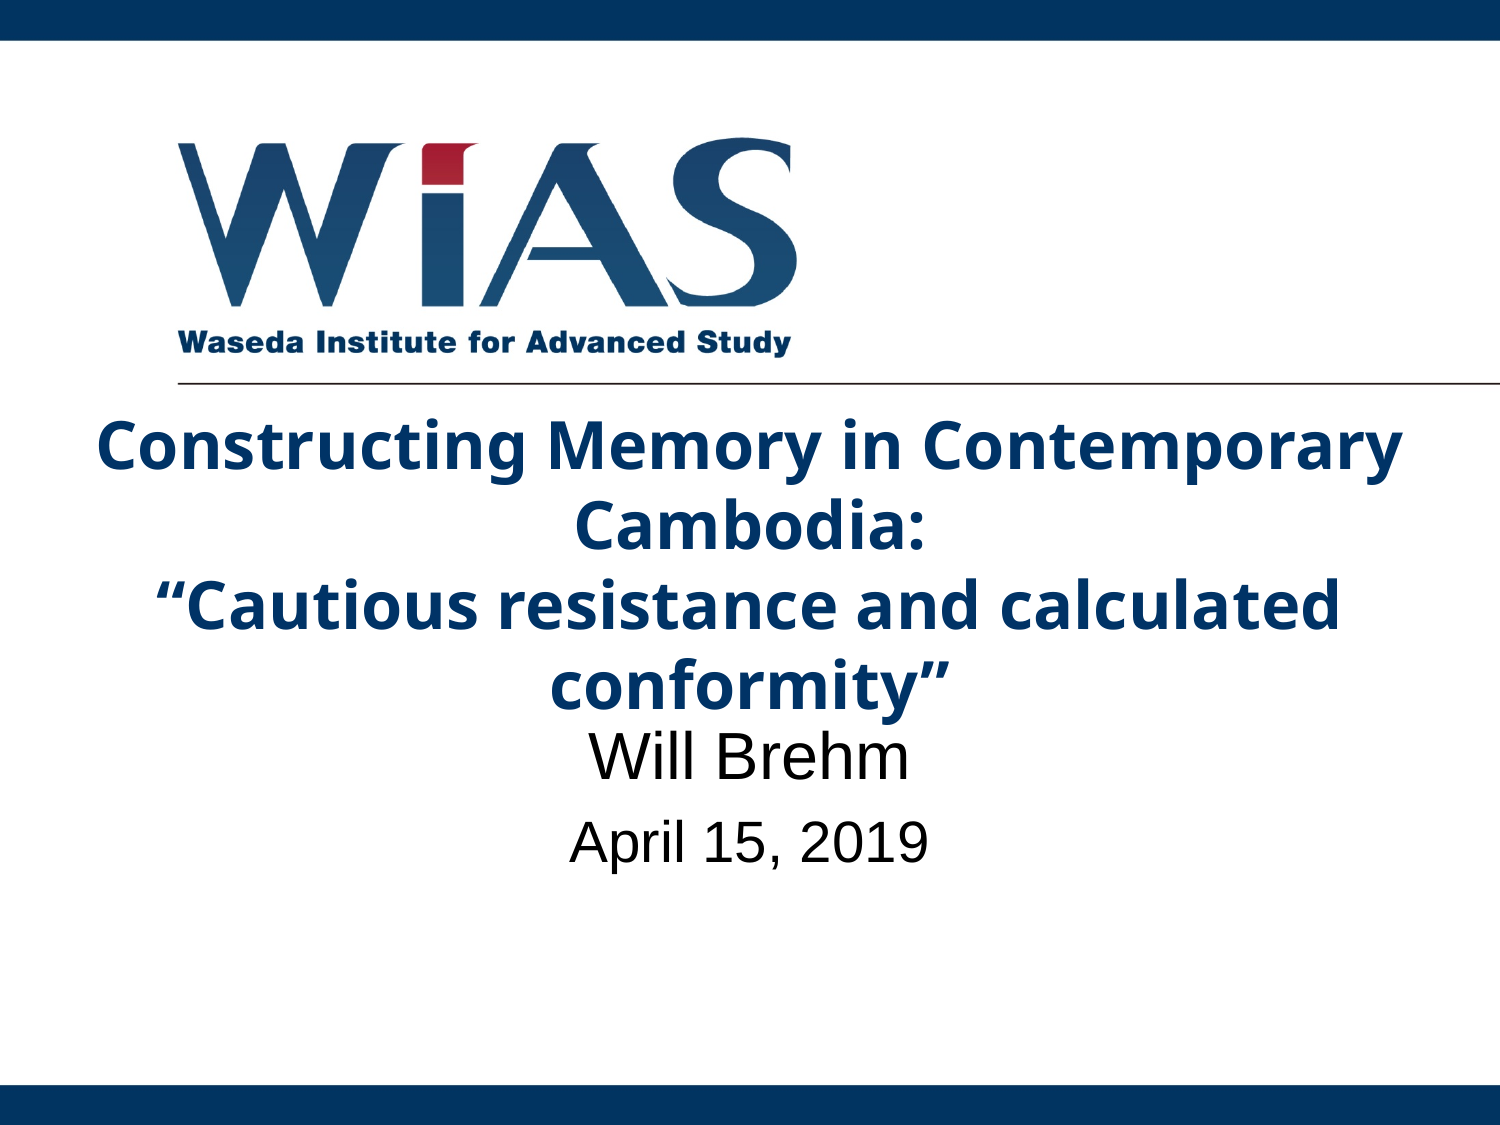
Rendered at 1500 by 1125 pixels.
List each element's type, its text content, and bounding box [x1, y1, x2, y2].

picture [0, 0, 1500, 426]
subtitle Will Brehm April 15, 2019 [225, 705, 1275, 993]
title Constructing Memory in Contemporary Cambodia: “Cautious resistance and calculated conformity” [0, 426, 1500, 699]
picture [0, 699, 1500, 1125]
